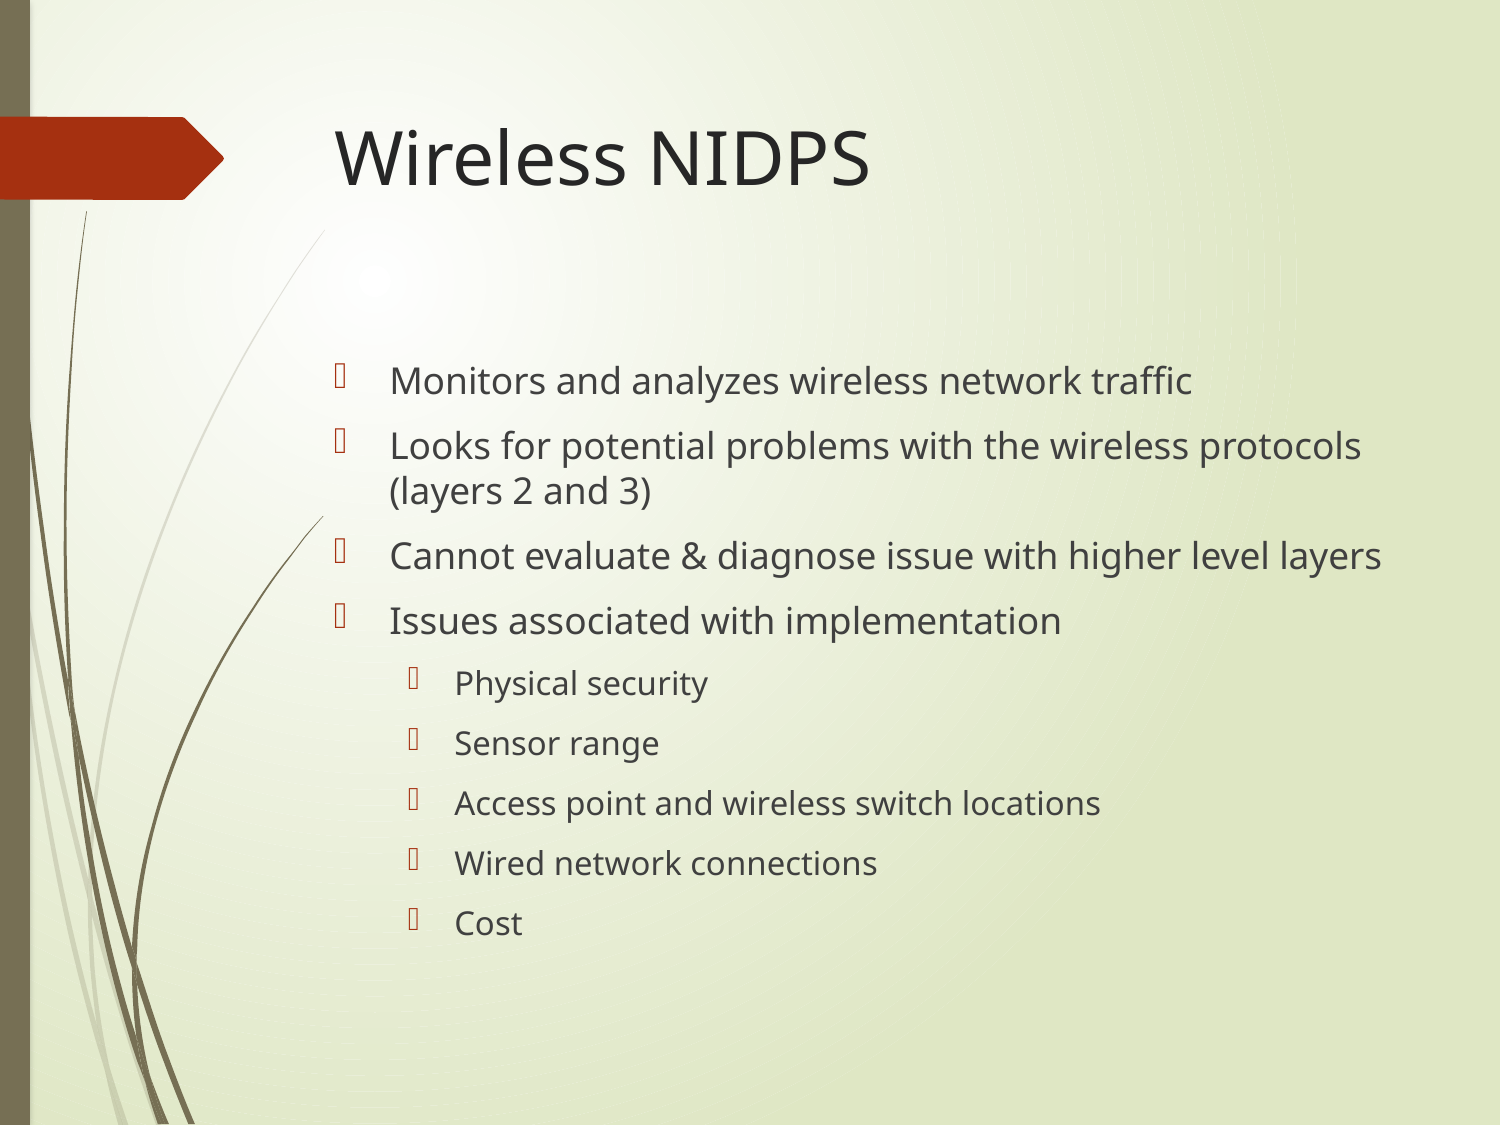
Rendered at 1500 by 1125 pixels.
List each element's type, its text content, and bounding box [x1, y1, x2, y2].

title Wireless NIDPS [319, 102, 1400, 313]
list Monitors and analyzes wireless network traffic Looks for potential problems with the wireless protocols (layers 2 and 3) Cannot evaluate & diagnose issue with higher level layers Issues associated with implementation Physical security Sensor range Access point and wireless switch locations Wired network connections Cost [318, 350, 1400, 970]
